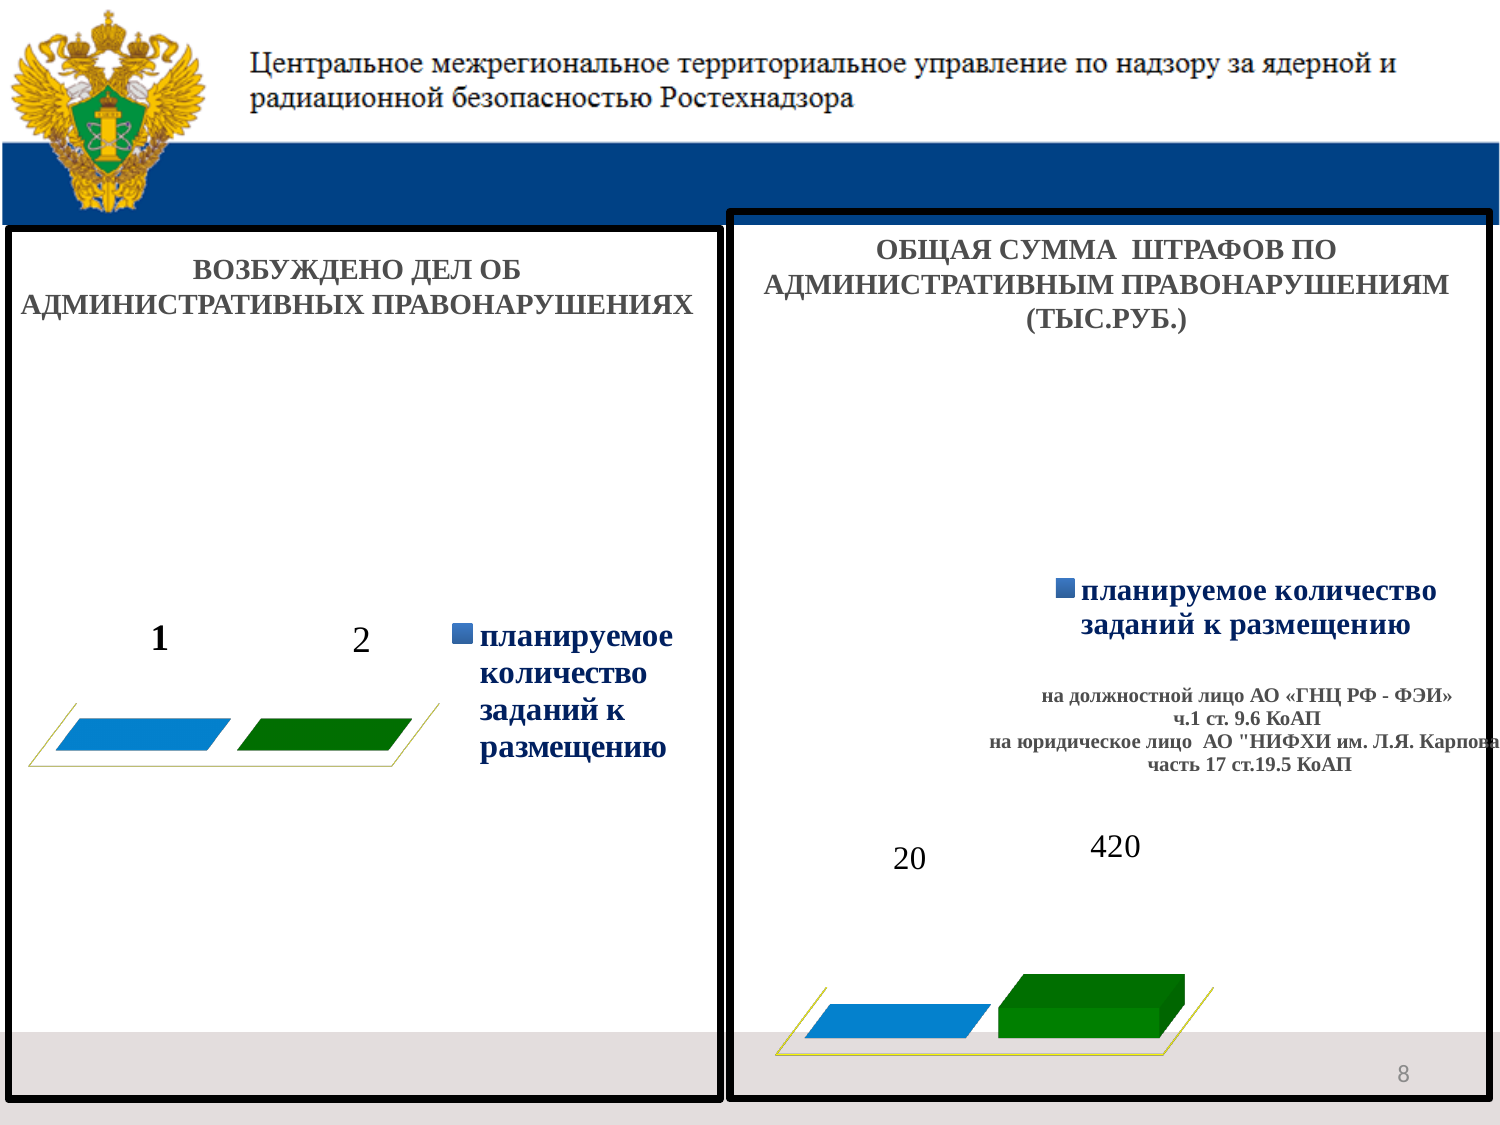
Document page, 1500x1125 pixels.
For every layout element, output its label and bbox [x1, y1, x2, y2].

text_box [0, 224, 721, 1103]
text_box [726, 207, 1494, 1103]
picture [0, 1032, 1500, 1125]
picture [1, 0, 1500, 225]
